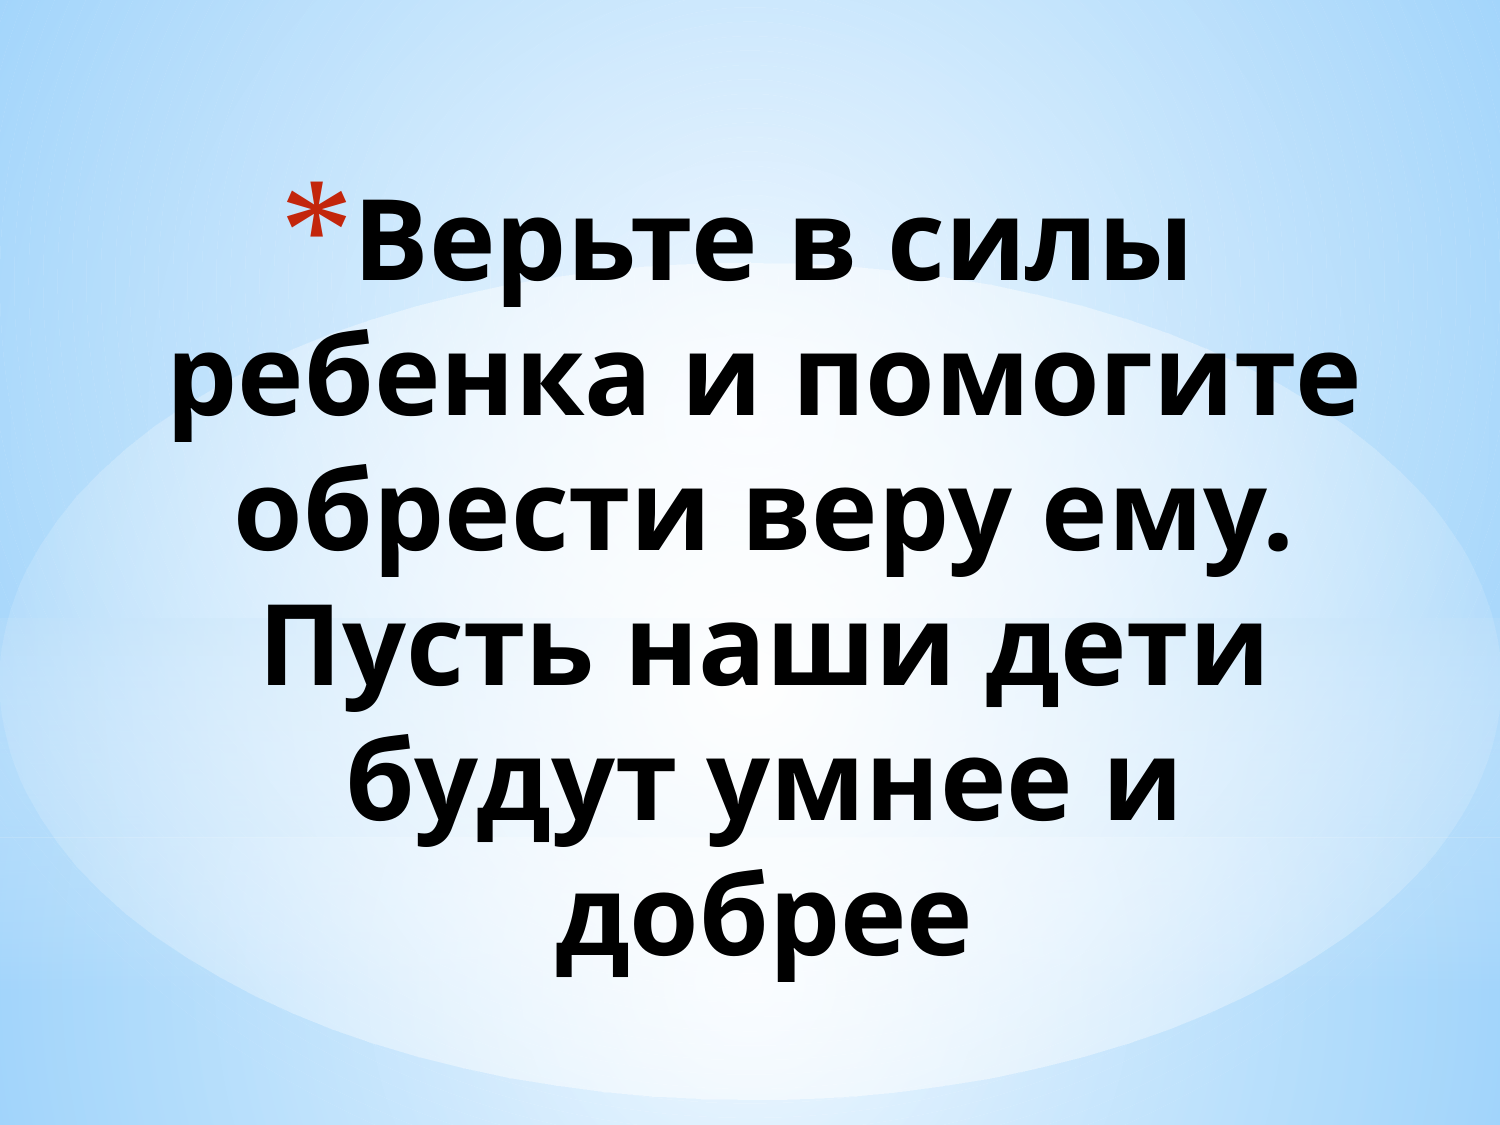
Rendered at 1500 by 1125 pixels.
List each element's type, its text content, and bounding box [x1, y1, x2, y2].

title Верьте в силы ребенка и помогите обрести веру ему. Пусть наши дети будут умнее и добрее [76, 160, 1400, 1035]
